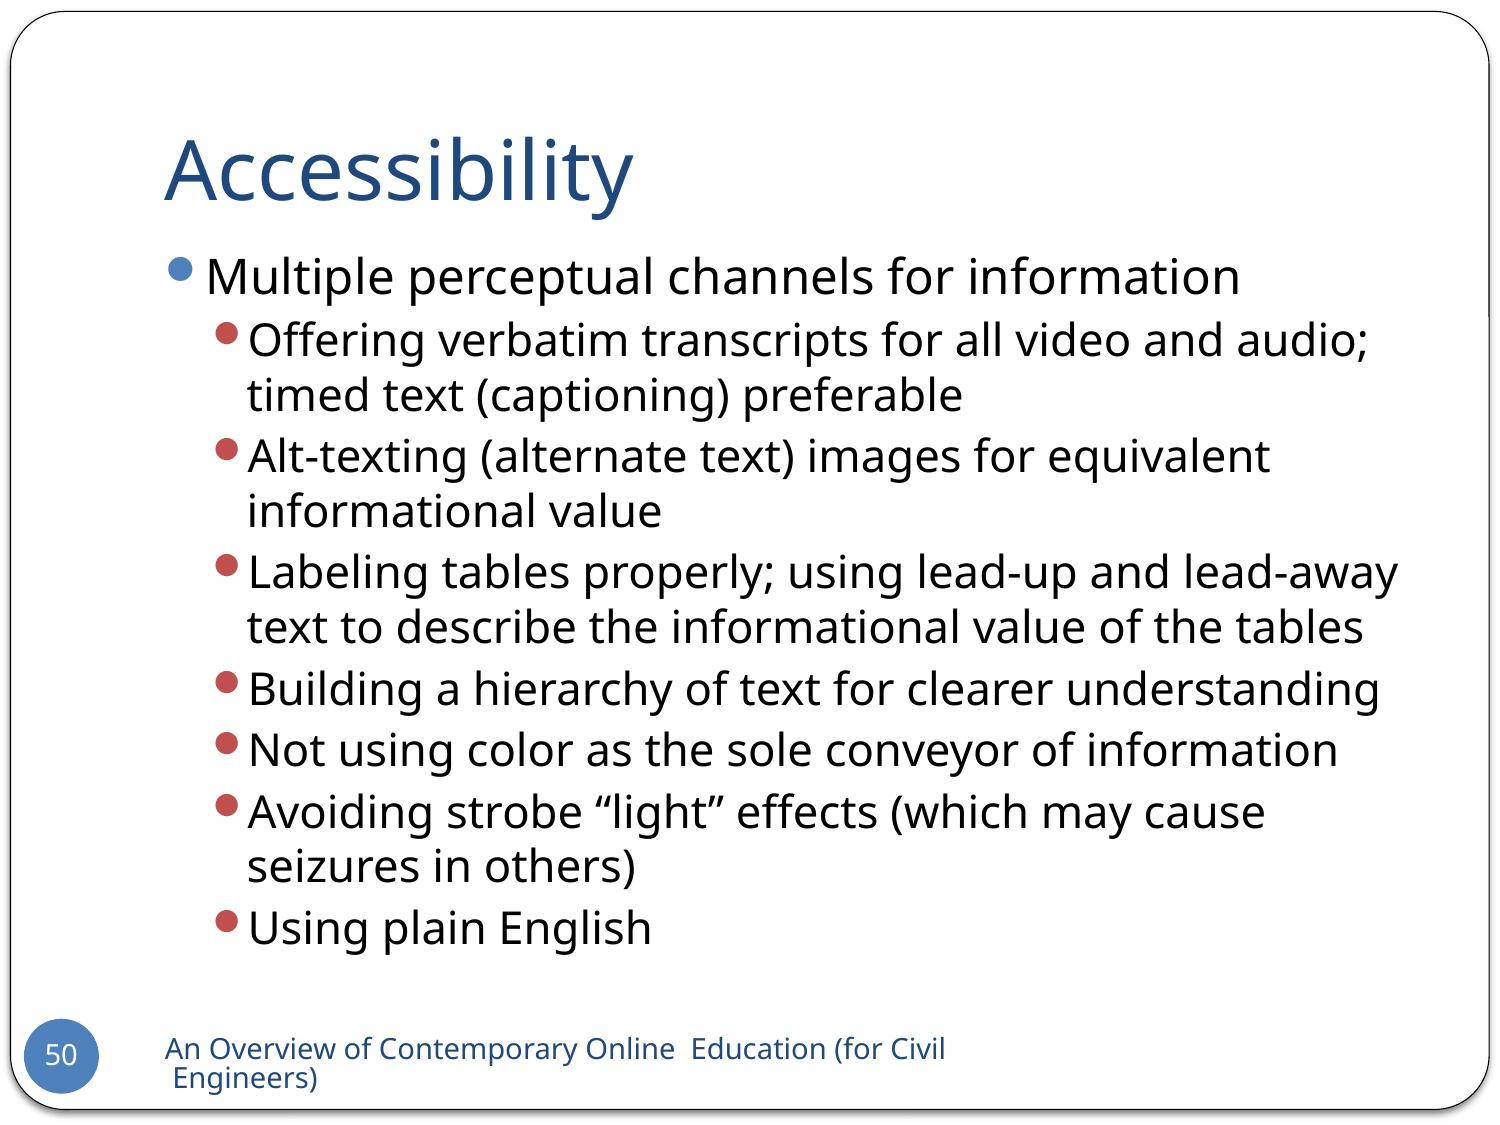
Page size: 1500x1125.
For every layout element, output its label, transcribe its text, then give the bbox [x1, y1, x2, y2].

footer An Overview of Contemporary Online Education (for Civil Engineers) [150, 1012, 963, 1088]
list Multiple perceptual channels for information Offering verbatim transcripts for all video and audio; timed text (captioning) preferable Alt-texting (alternate text) images for equivalent informational value Labeling tables properly; using lead-up and lead-away text to describe the informational value of the tables Building a hierarchy of text for clearer understanding Not using color as the sole conveyor of information Avoiding strobe “light” effects (which may cause seizures in others) Using plain English [150, 237, 1425, 988]
slide_number 50 [23, 1018, 99, 1094]
title Accessibility [150, 45, 1425, 233]
